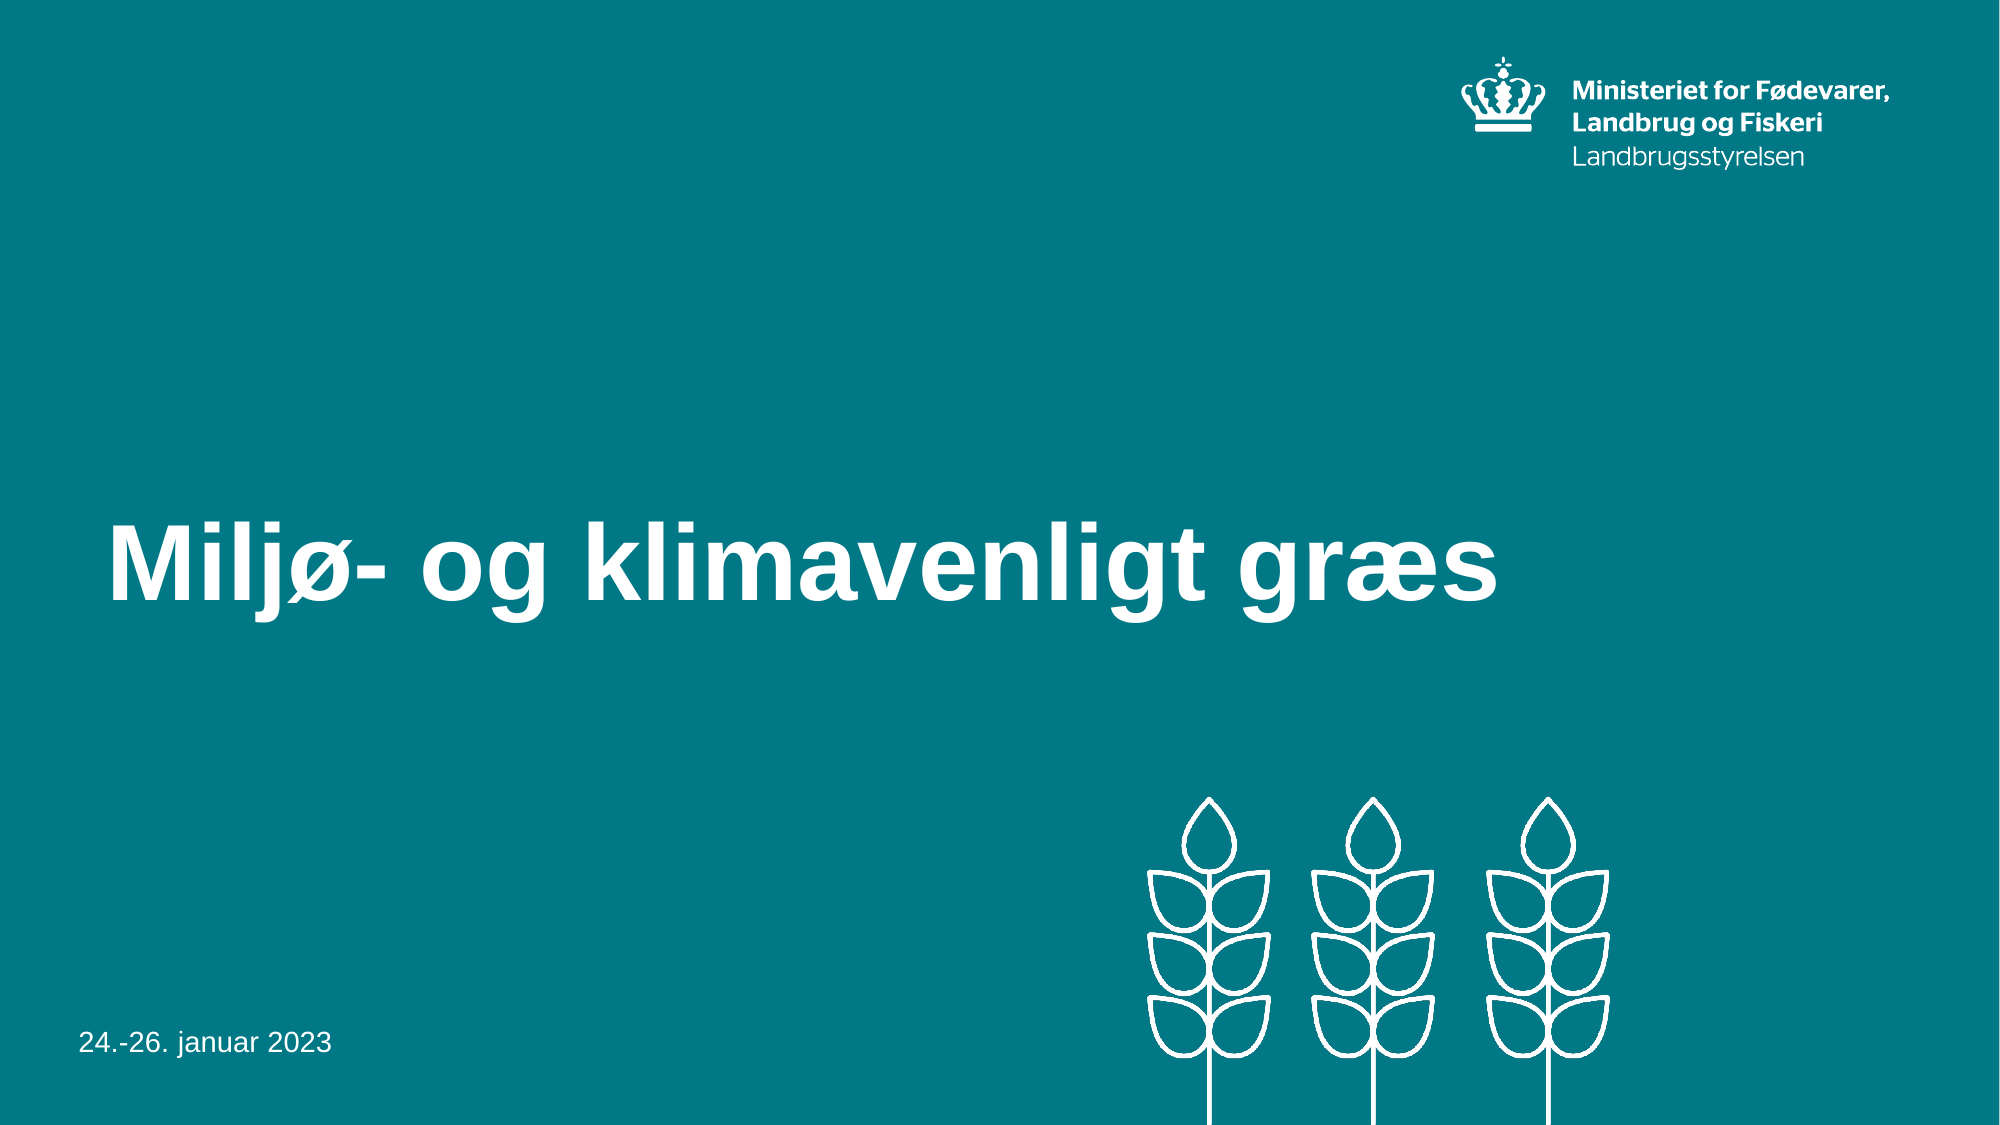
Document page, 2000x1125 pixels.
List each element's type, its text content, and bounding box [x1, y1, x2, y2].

text_box 24.-26. januar 2023 [78, 1023, 351, 1059]
list Miljø- og klimavenligt græs [106, 385, 1544, 730]
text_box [1034, 786, 1725, 1125]
